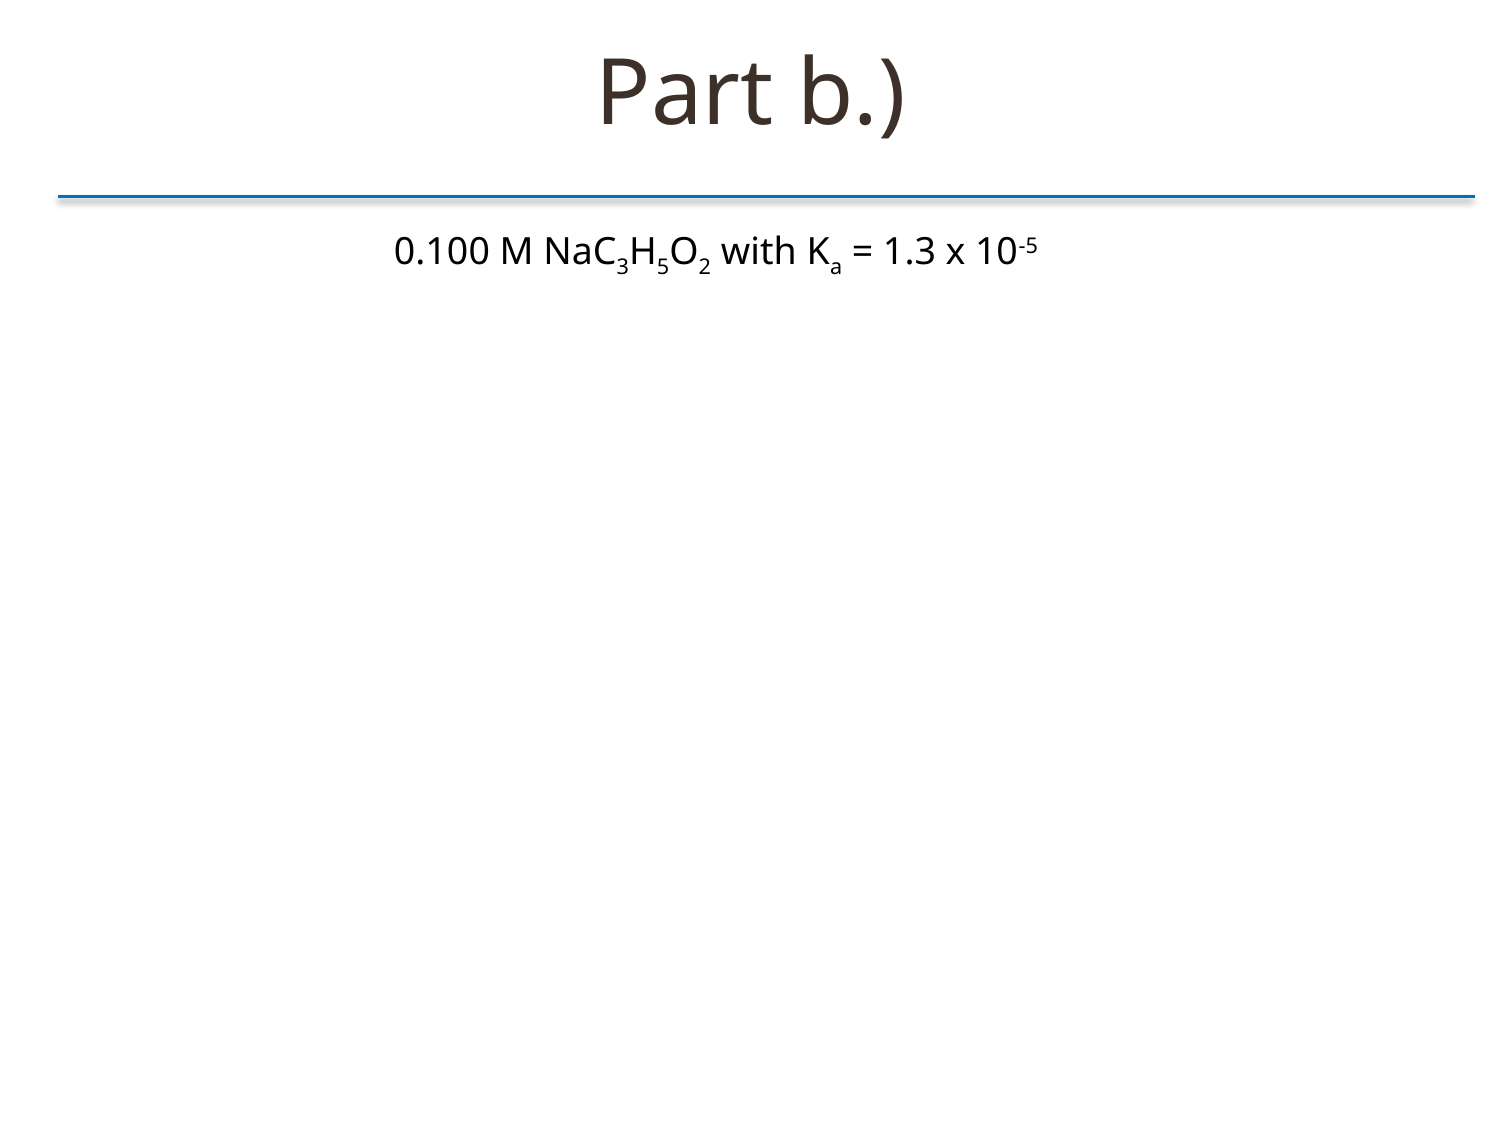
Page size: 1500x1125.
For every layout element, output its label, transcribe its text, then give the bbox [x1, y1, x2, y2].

text_box Part b.) [1, 16, 1500, 180]
text_box 0.100 M NaC3H5O2 with Ka = 1.3 x 10-5 [379, 219, 1053, 286]
